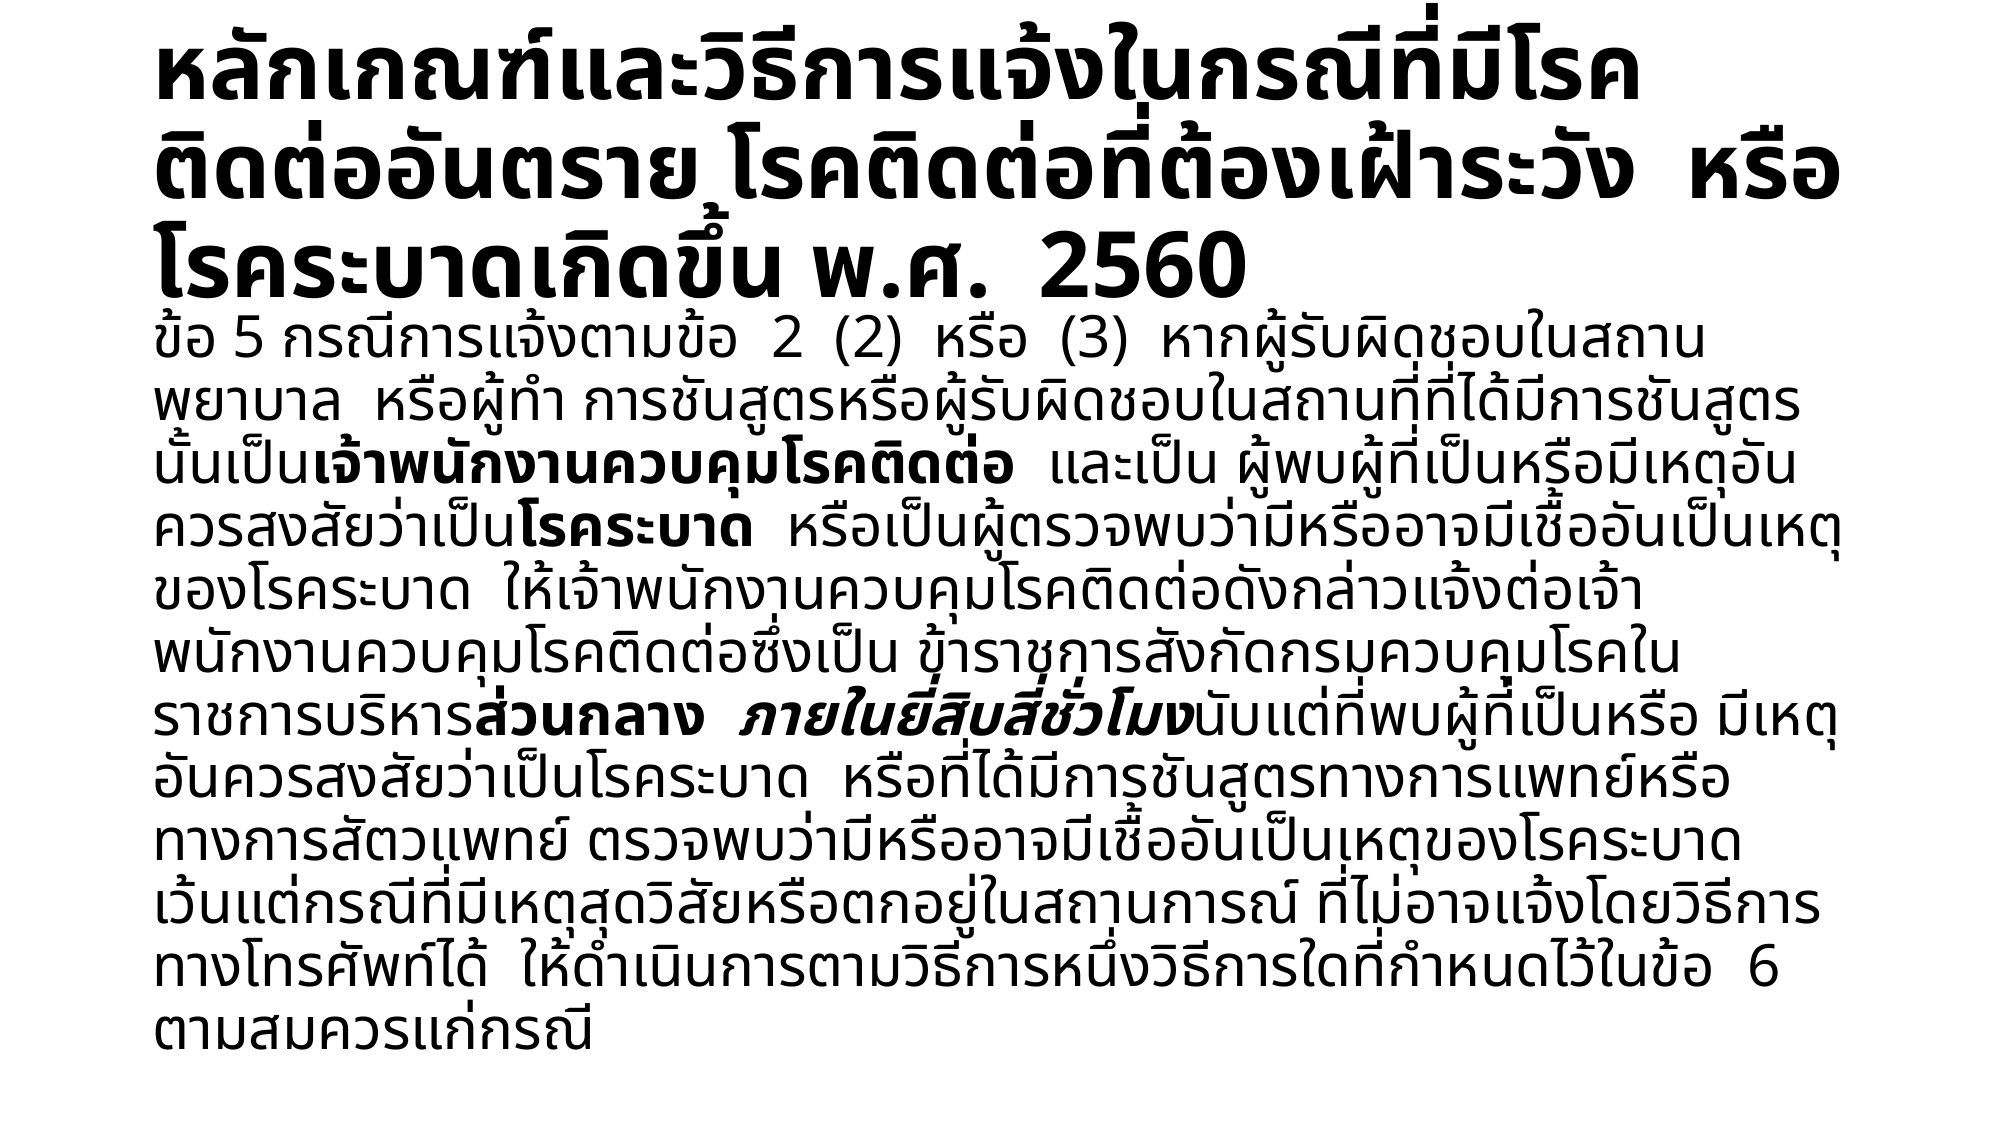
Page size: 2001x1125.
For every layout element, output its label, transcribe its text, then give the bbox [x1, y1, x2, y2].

list ข้อ 5 กรณีการแจ้งตามข้อ 2 (2) หรือ (3) หากผู้รับผิดชอบในสถานพยาบาล หรือผู้ทํา การชันสูตรหรือผู้รับผิดชอบในสถานที่ที่ได้มีการชันสูตรนั้นเป็นเจ้าพนักงานควบคุมโรคติดต่อ และเป็น ผู้พบผู้ที่เป็นหรือมีเหตุอันควรสงสัยว่าเป็นโรคระบาด หรือเป็นผู้ตรวจพบว่ามีหรืออาจมีเชื้ออันเป็นเหตุ ของโรคระบาด ให้เจ้าพนักงานควบคุมโรคติดต่อดังกล่าวแจ้งต่อเจ้าพนักงานควบคุมโรคติดต่อซึ่งเป็น ข้าราชการสังกัดกรมควบคุมโรคในราชการบริหารส่วนกลาง ภายในยี่สิบสี่ชั่วโมงนับแต่ที่พบผู้ที่เป็นหรือ มีเหตุอันควรสงสัยว่าเป็นโรคระบาด หรือที่ได้มีการชันสูตรทางการแพทย์หรือทางการสัตวแพทย์ ตรวจพบว่ามีหรืออาจมีเชื้ออันเป็นเหตุของโรคระบาด เว้นแต่กรณีที่มีเหตุสุดวิสัยหรือตกอยู่ในสถานการณ์ ที่ไม่อาจแจ้งโดยวิธีการทางโทรศัพท์ได้ ให้ดําเนินการตามวิธีการหนึ่งวิธีการใดที่กําหนดไว้ในข้อ 6 ตามสมควรแก่กรณี [137, 299, 1863, 1014]
title หลักเกณฑ์และวิธีการแจ้งในกรณีที่มีโรคติดต่ออันตราย โรคติดต่อที่ต้องเฝ้าระวัง หรือโรคระบาดเกิดขึ้น พ.ศ. 2560 [137, 59, 1863, 278]
